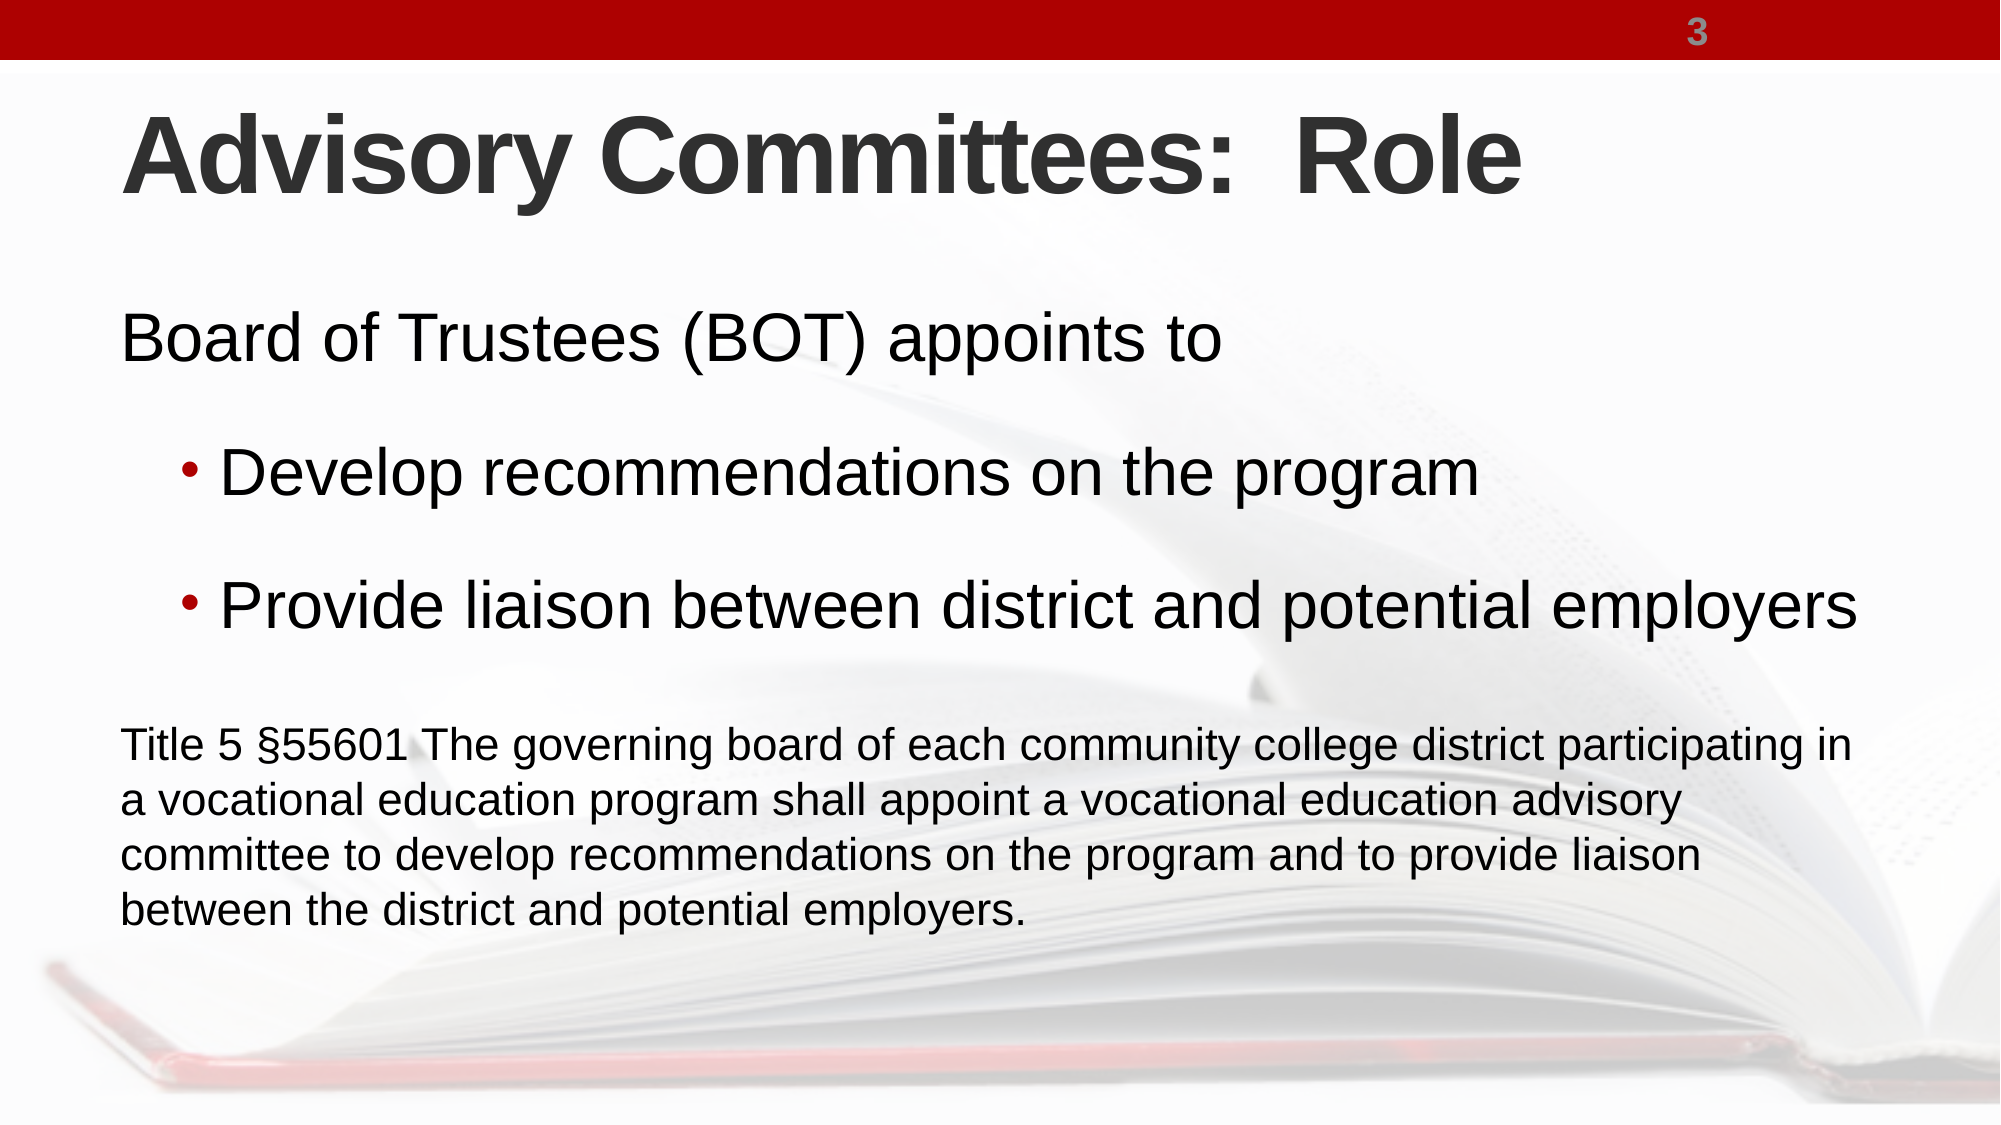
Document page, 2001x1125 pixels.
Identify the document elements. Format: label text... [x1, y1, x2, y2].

list Board of Trustees (BOT) appoints to Develop recommendations on the program Provide liaison between district and potential employers Title 5 §55601 The governing board of each community college district participating in a vocational education program shall appoint a vocational education advisory committee to develop recommendations on the program and to provide liaison between the district and potential employers. [99, 241, 1900, 1063]
title Advisory Committees: Role [99, 67, 1900, 231]
slide_number 3 [1666, 3, 1900, 57]
